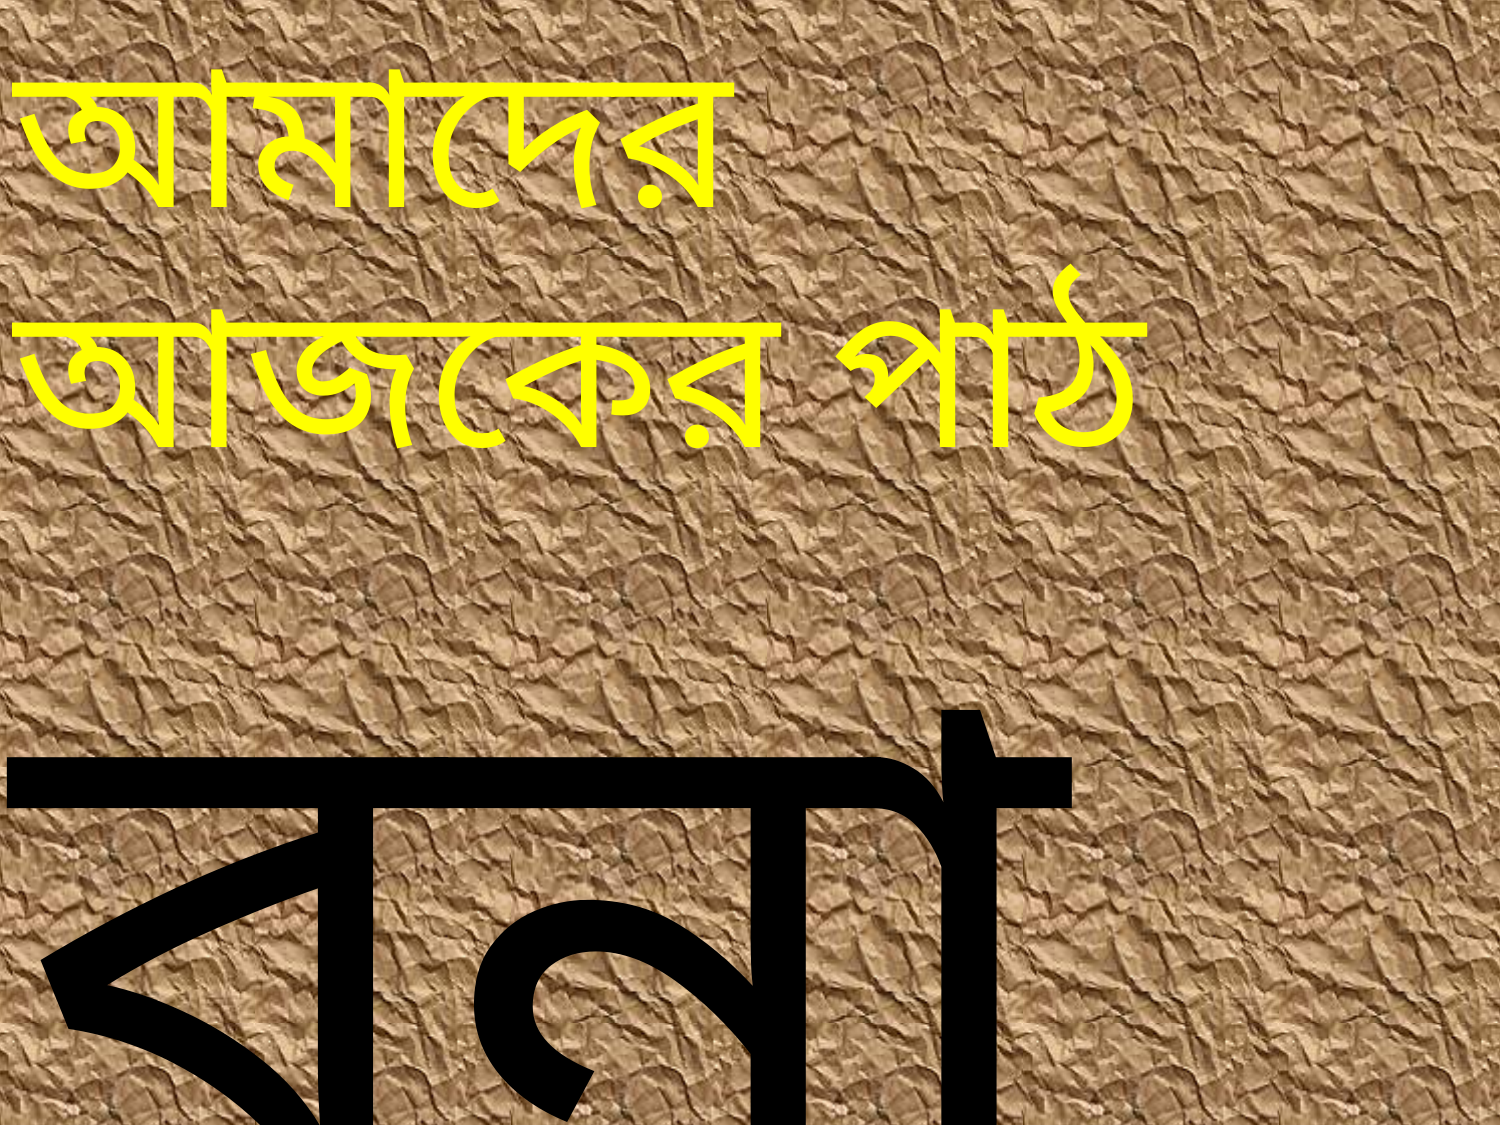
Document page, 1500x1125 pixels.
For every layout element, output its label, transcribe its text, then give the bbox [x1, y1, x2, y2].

text_box আমাদের আজকের পাঠ বনায়ন [0, 0, 1500, 1125]
